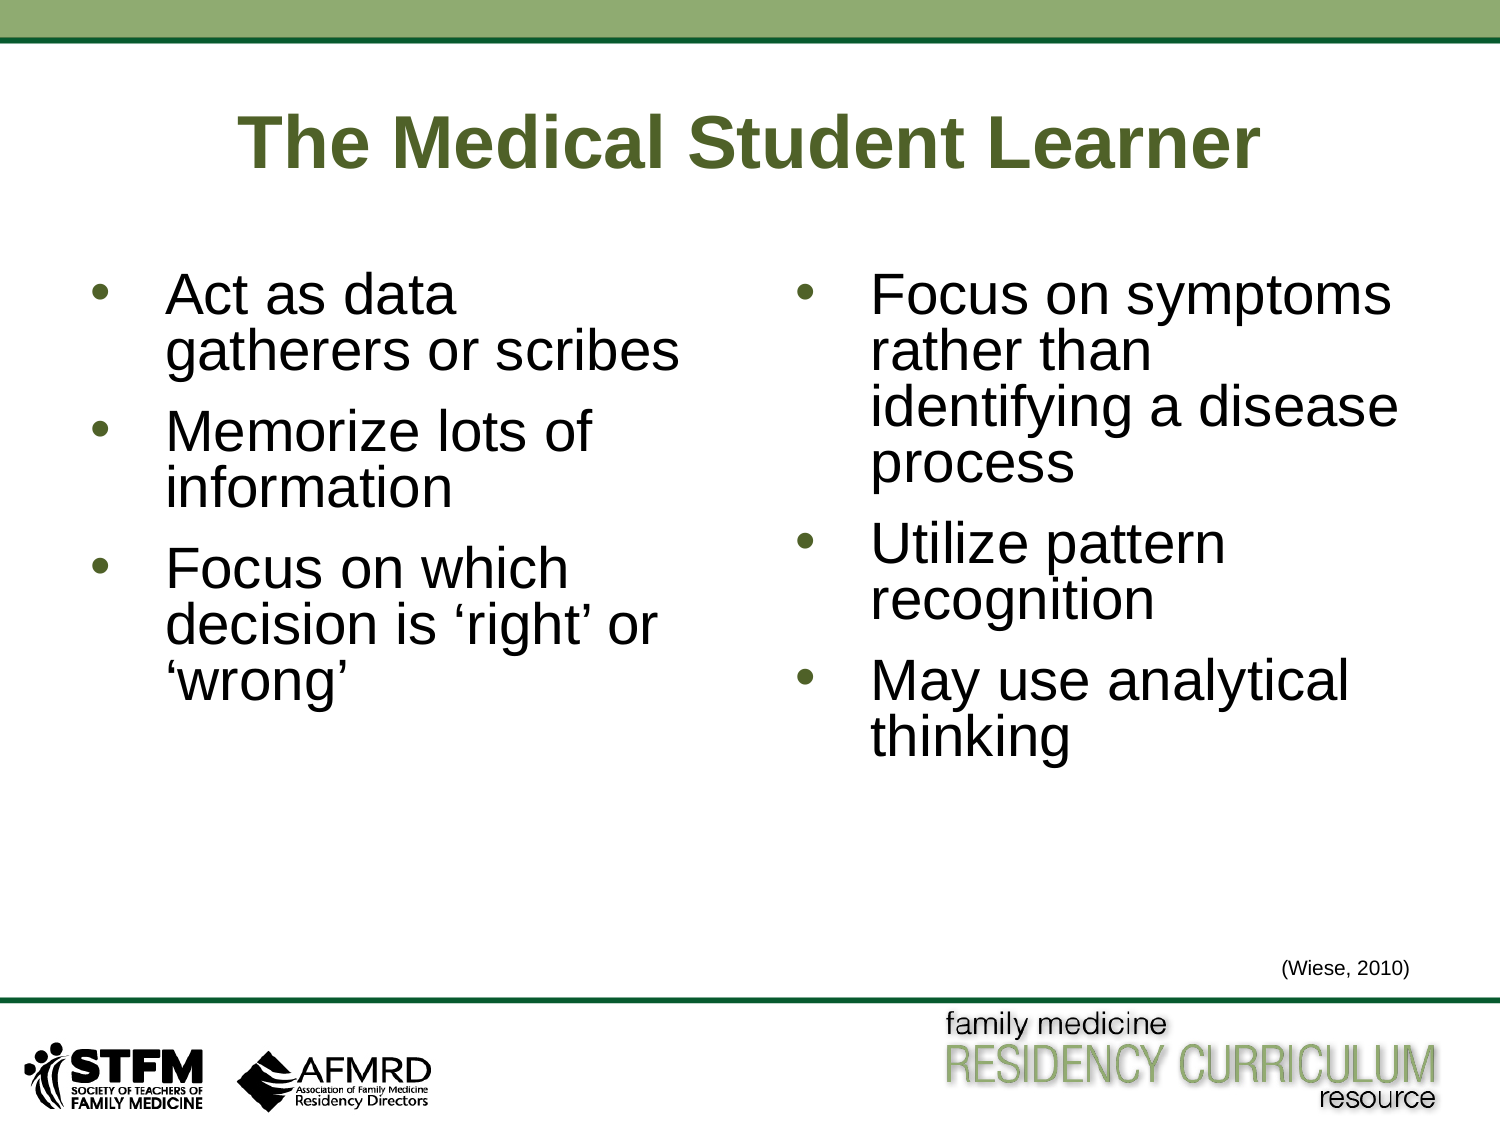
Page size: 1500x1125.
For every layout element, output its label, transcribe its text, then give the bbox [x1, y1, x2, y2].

picture [0, 0, 1500, 1125]
title The Medical Student Learner [75, 45, 1425, 233]
list Act as data gatherers or scribes Memorize lots of information Focus on which decision is ‘right’ or ‘wrong’ [75, 262, 720, 911]
list Focus on symptoms rather than identifying a disease process Utilize pattern recognition May use analytical thinking [780, 262, 1425, 911]
text_box (Wiese, 2010) [755, 928, 1425, 988]
